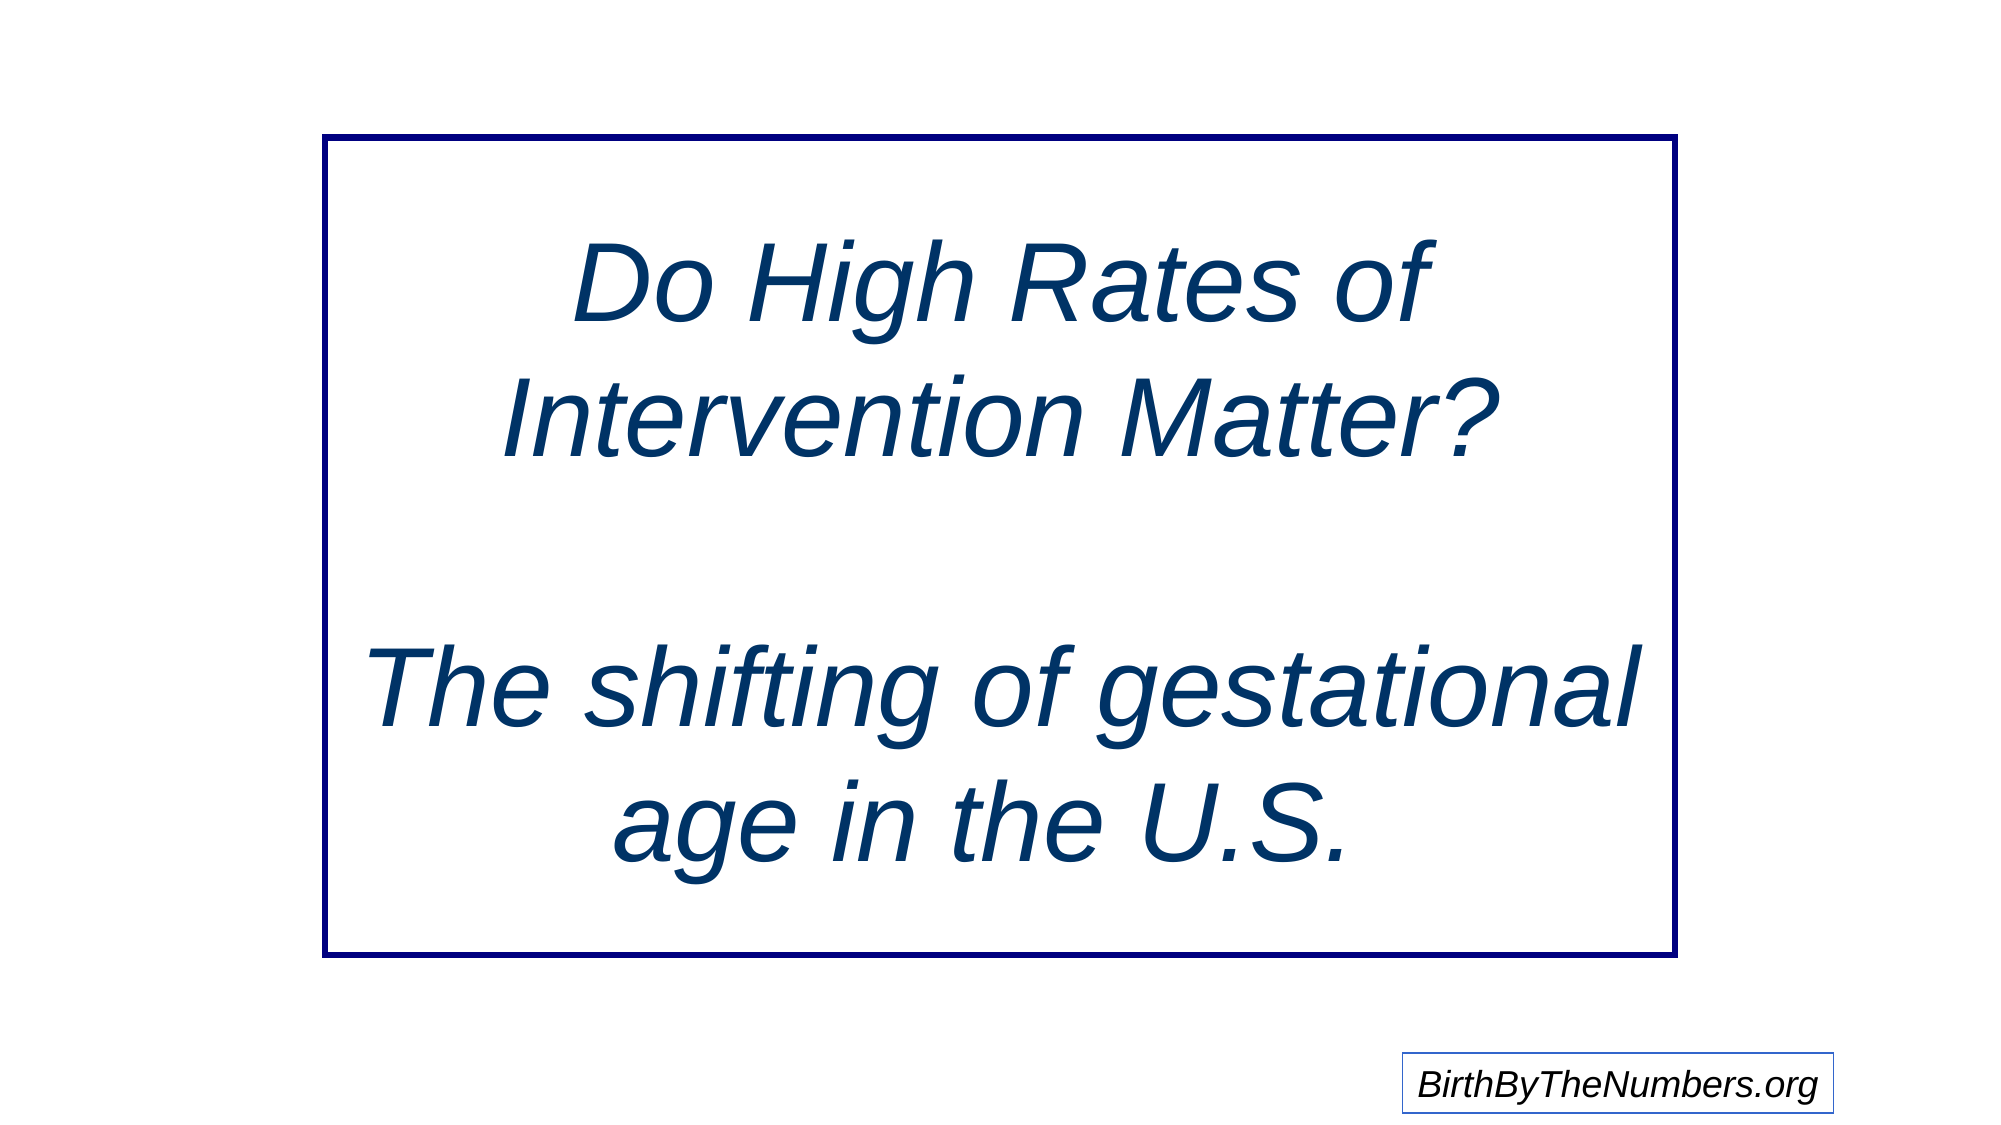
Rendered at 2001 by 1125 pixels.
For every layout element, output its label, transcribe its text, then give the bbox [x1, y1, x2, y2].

title Do High Rates of Intervention Matter? The shifting of gestational age in the U.S. [324, 137, 1675, 955]
